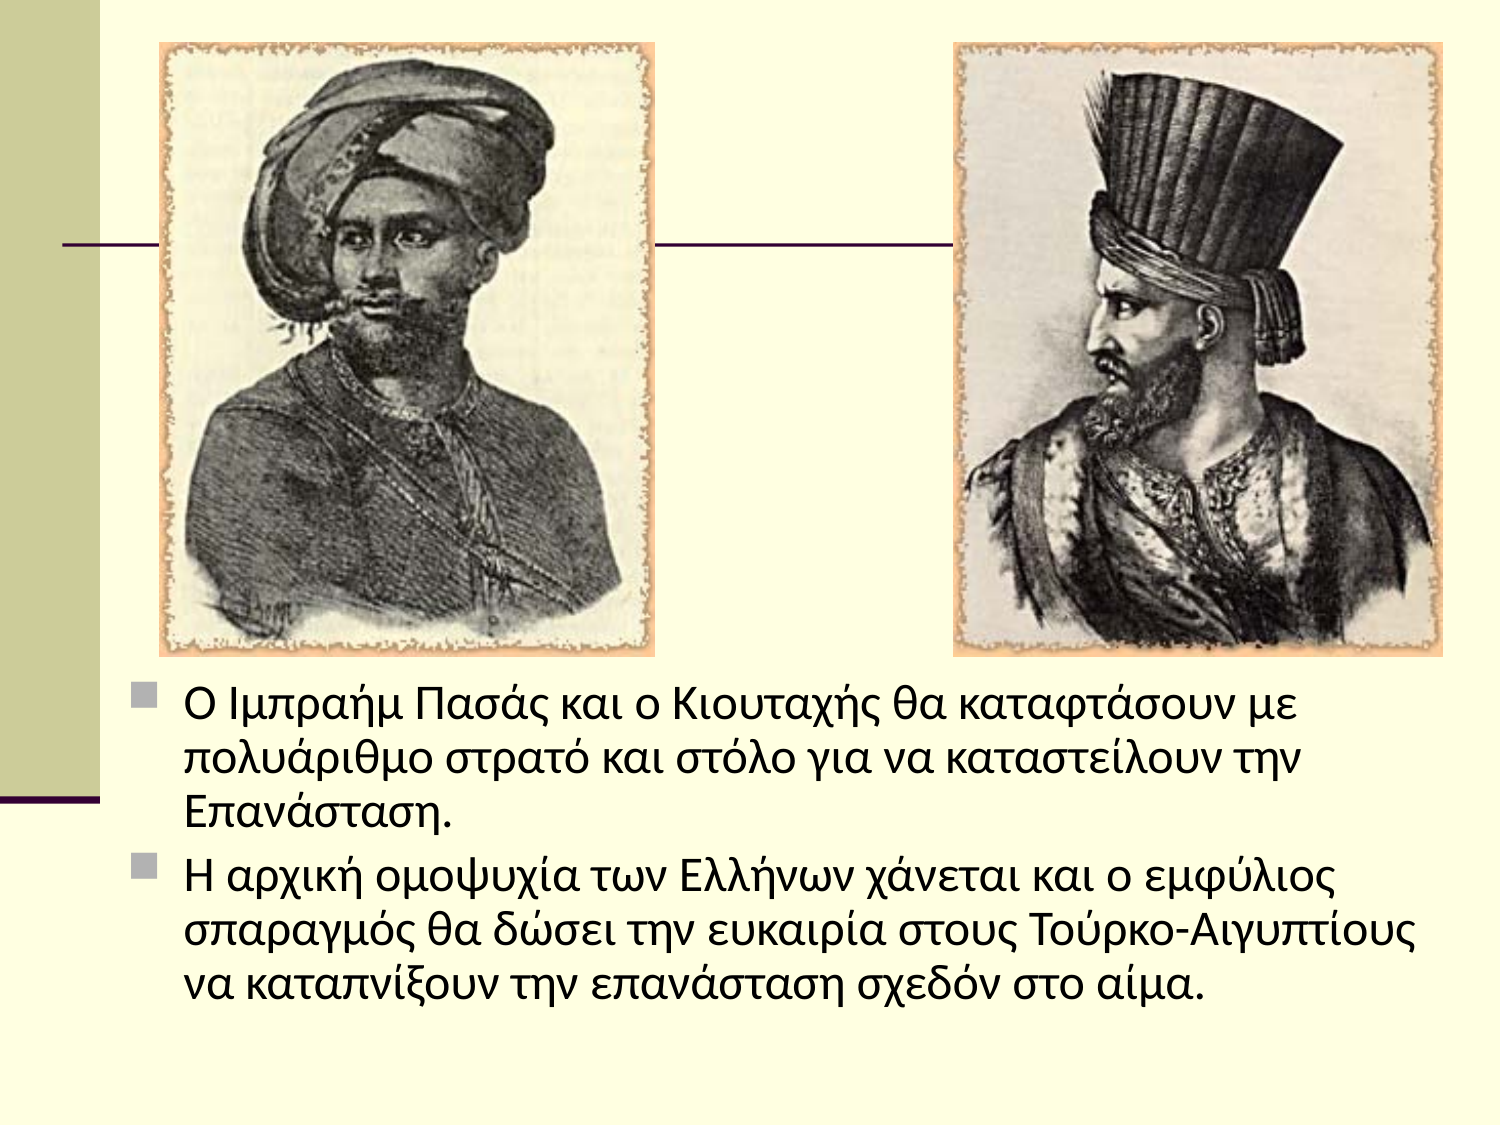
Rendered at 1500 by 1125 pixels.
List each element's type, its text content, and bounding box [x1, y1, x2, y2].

list Ο Ιμπραήμ Πασάς και ο Κιουταχής θα καταφτάσουν με πολυάριθμο στρατό και στόλο για να καταστείλουν την Επανάσταση. Η αρχική ομοψυχία των Ελλήνων χάνεται και ο εμφύλιος σπαραγμός θα δώσει την ευκαιρία στους Τούρκο-Αιγυπτίους να καταπνίξουν την επανάσταση σχεδόν στο αίμα. [112, 668, 1483, 1077]
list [159, 42, 655, 658]
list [953, 42, 1443, 658]
